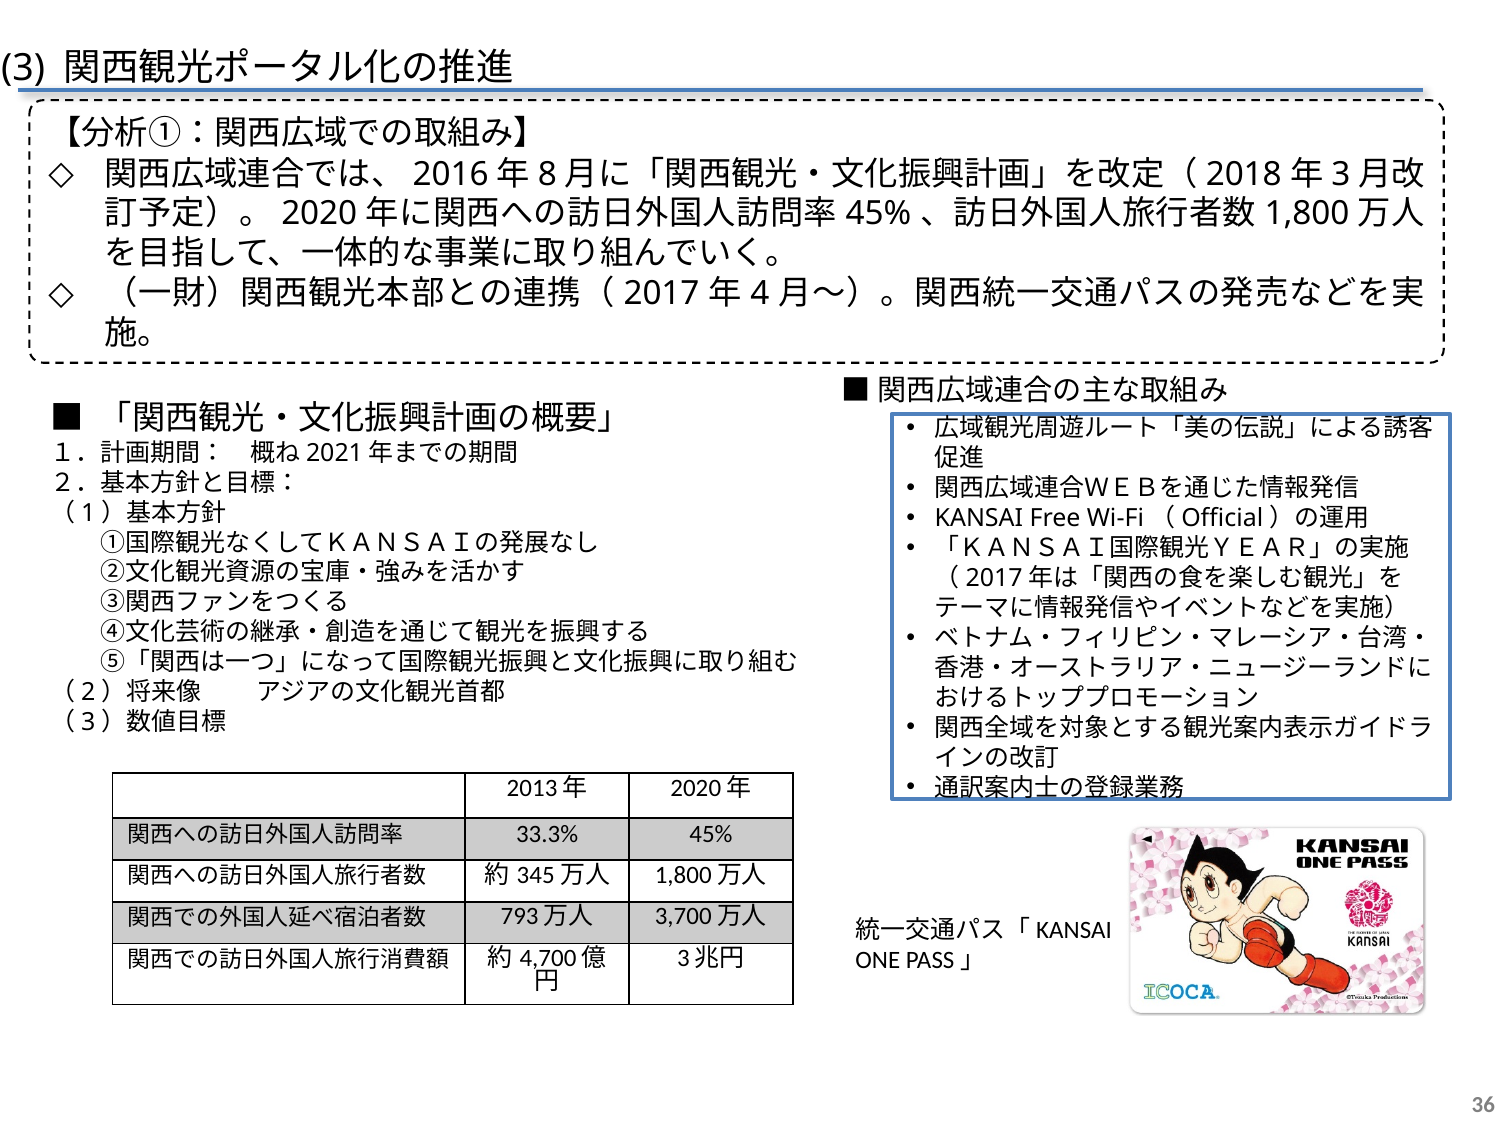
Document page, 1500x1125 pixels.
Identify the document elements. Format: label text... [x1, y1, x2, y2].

table_cell 3兆円 [630, 944, 792, 1004]
table_cell 関西での外国人延べ宿泊者数 [113, 903, 464, 943]
text_box (3) 関西観光ポータル化の推進 [0, 35, 529, 96]
table_header 2020年 [630, 774, 792, 817]
table_cell 約4,700億円 [466, 944, 628, 1004]
table_header 2013年 [466, 774, 628, 817]
table_cell 関西での訪日外国人旅行消費額 [113, 944, 464, 1004]
table_cell 793万人 [466, 903, 628, 943]
text_box 広域観光周遊ルート「美の伝説」による誘客促進 関西広域連合ＷＥＢを通じた情報発信 KANSAI Free Wi-Fi（Official）の運用 「ＫＡＮＳＡＩ国際観光ＹＥＡＲ」の実施（2017年は「関西の食を楽しむ観光」をテーマに情報発信やイベントなどを実施） ベトナム・フィリピン・マレーシア・台湾・香港・オーストラリア・ニュージーランドにおけるトッププロモーション 関西全域を対象とする観光案内表示ガイドラインの改訂 通訳案内士の登録業務 [890, 412, 1452, 801]
slide_number 36 [1159, 1064, 1500, 1124]
table_cell 3,700万人 [630, 903, 792, 943]
table_cell 約345万人 [466, 861, 628, 901]
table_cell 1,800万人 [630, 861, 792, 901]
text_box ■関西広域連合の主な取組み [826, 363, 1244, 414]
table_cell 33.3% [466, 819, 628, 859]
table_header [113, 774, 464, 817]
table_cell 45% [630, 819, 792, 859]
text_box 統一交通パス「KANSAI ONE PASS」 [840, 906, 1121, 982]
table_cell 関西への訪日外国人旅行者数 [113, 861, 464, 901]
picture [1126, 823, 1427, 1017]
table_cell 16,995 [24, 92, 529, 96]
text_box 【分析①：関西広域での取組み】 関西広域連合では、2016年8月に「関西観光・文化振興計画」を改定（2018年3月改訂予定）。2020年に関西への訪日外国人訪問率45%、訪日外国人旅行者数1,800万人を目指して、一体的な事業に取り組んでいく。 （一財）関西観光本部との連携（2017年4月～）。関西統一交通パスの発売などを実施。 [27, 98, 1446, 365]
table_cell 関西への訪日外国人訪問率 [113, 819, 464, 859]
text_box ■ 「関西観光・文化振興計画の概要」 １．計画期間： 概ね2021年までの期間 ２．基本方針と目標： （1）基本方針 ①国際観光なくしてＫＡＮＳＡＩの発展なし ②文化観光資源の宝庫・強みを活かす ③関西ファンをつくる ④文化芸術の継承・創造を通じて観光を振興する ⑤「関西は一つ」になって国際観光振興と文化振興に取り組む （2）将来像 アジアの文化観光首都 （3）数値目標 [35, 388, 835, 743]
